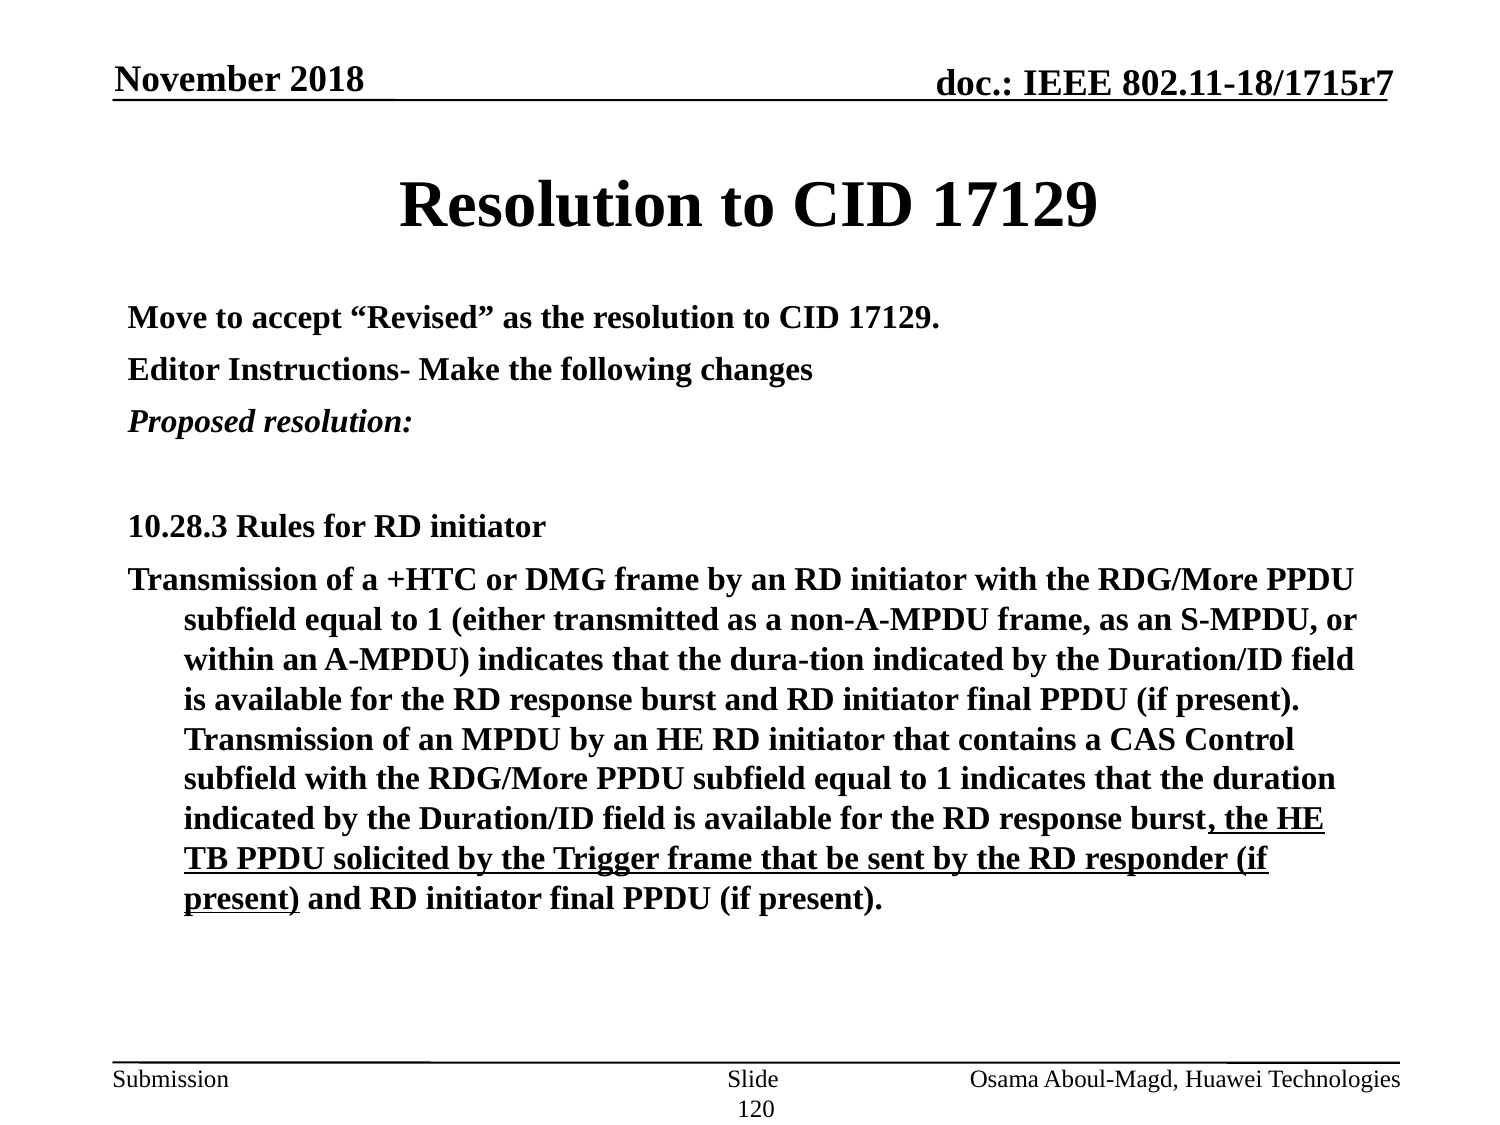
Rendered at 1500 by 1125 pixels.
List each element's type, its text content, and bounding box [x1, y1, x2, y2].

footer Osama Aboul-Magd, Huawei Technologies [878, 1061, 1402, 1093]
title Resolution to CID 17129 [112, 112, 1388, 286]
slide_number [114, 54, 423, 100]
slide_number Slide 120 [712, 1061, 800, 1123]
list Move to accept “Revised” as the resolution to CID 17129. Editor Instructions- Make the following changes Proposed resolution: 10.28.3 Rules for RD initiator Transmission of a +HTC or DMG frame by an RD initiator with the RDG/More PPDU subfield equal to 1 (either transmitted as a non-A-MPDU frame, as an S-MPDU, or within an A-MPDU) indicates that the dura-tion indicated by the Duration/ID field is available for the RD response burst and RD initiator final PPDU (if present). Transmission of an MPDU by an HE RD initiator that contains a CAS Control subfield with the RDG/More PPDU subfield equal to 1 indicates that the duration indicated by the Duration/ID field is available for the RD response burst, the HE TB PPDU solicited by the Trigger frame that be sent by the RD responder (if present) and RD initiator final PPDU (if present). [112, 286, 1388, 1000]
